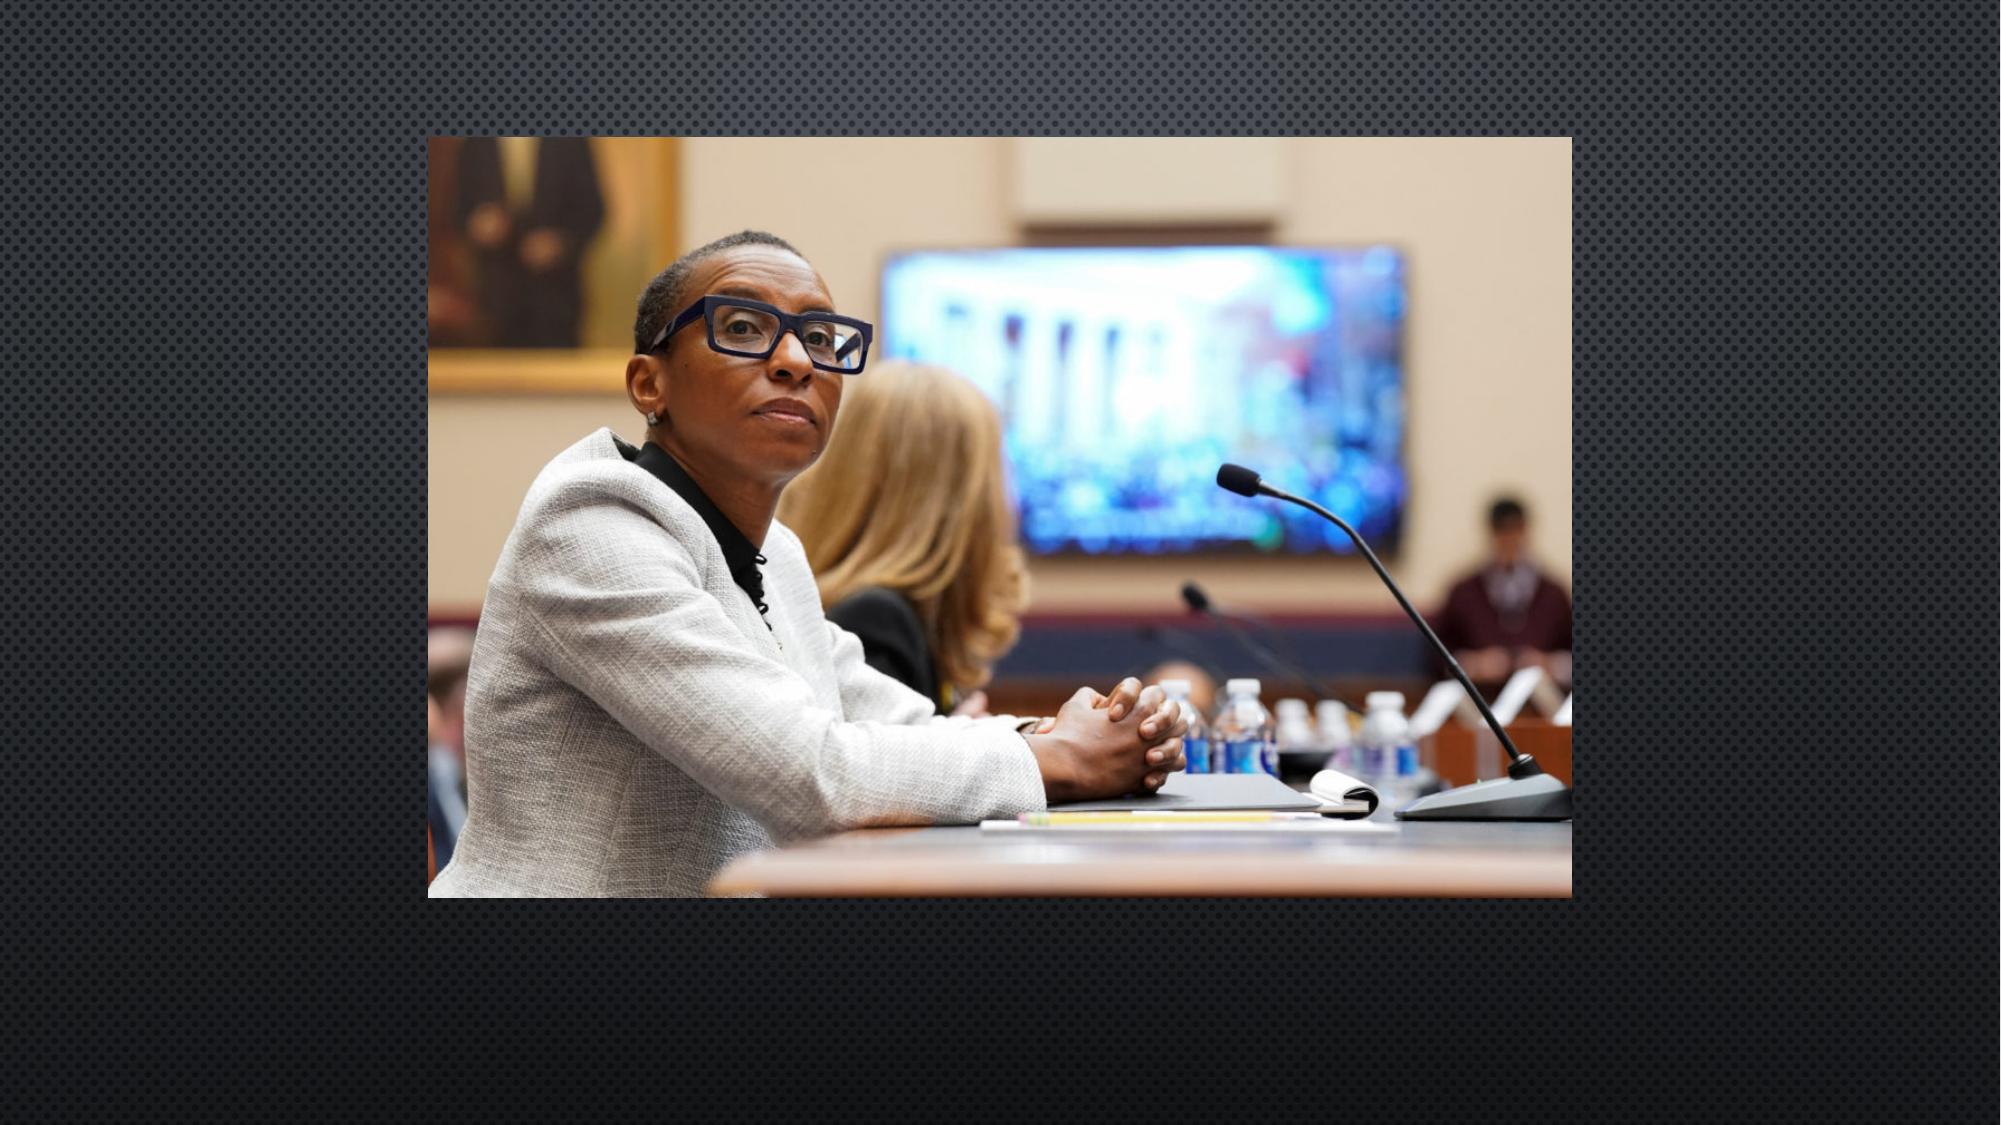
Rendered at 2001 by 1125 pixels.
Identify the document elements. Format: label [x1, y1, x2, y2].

list [427, 137, 1572, 899]
